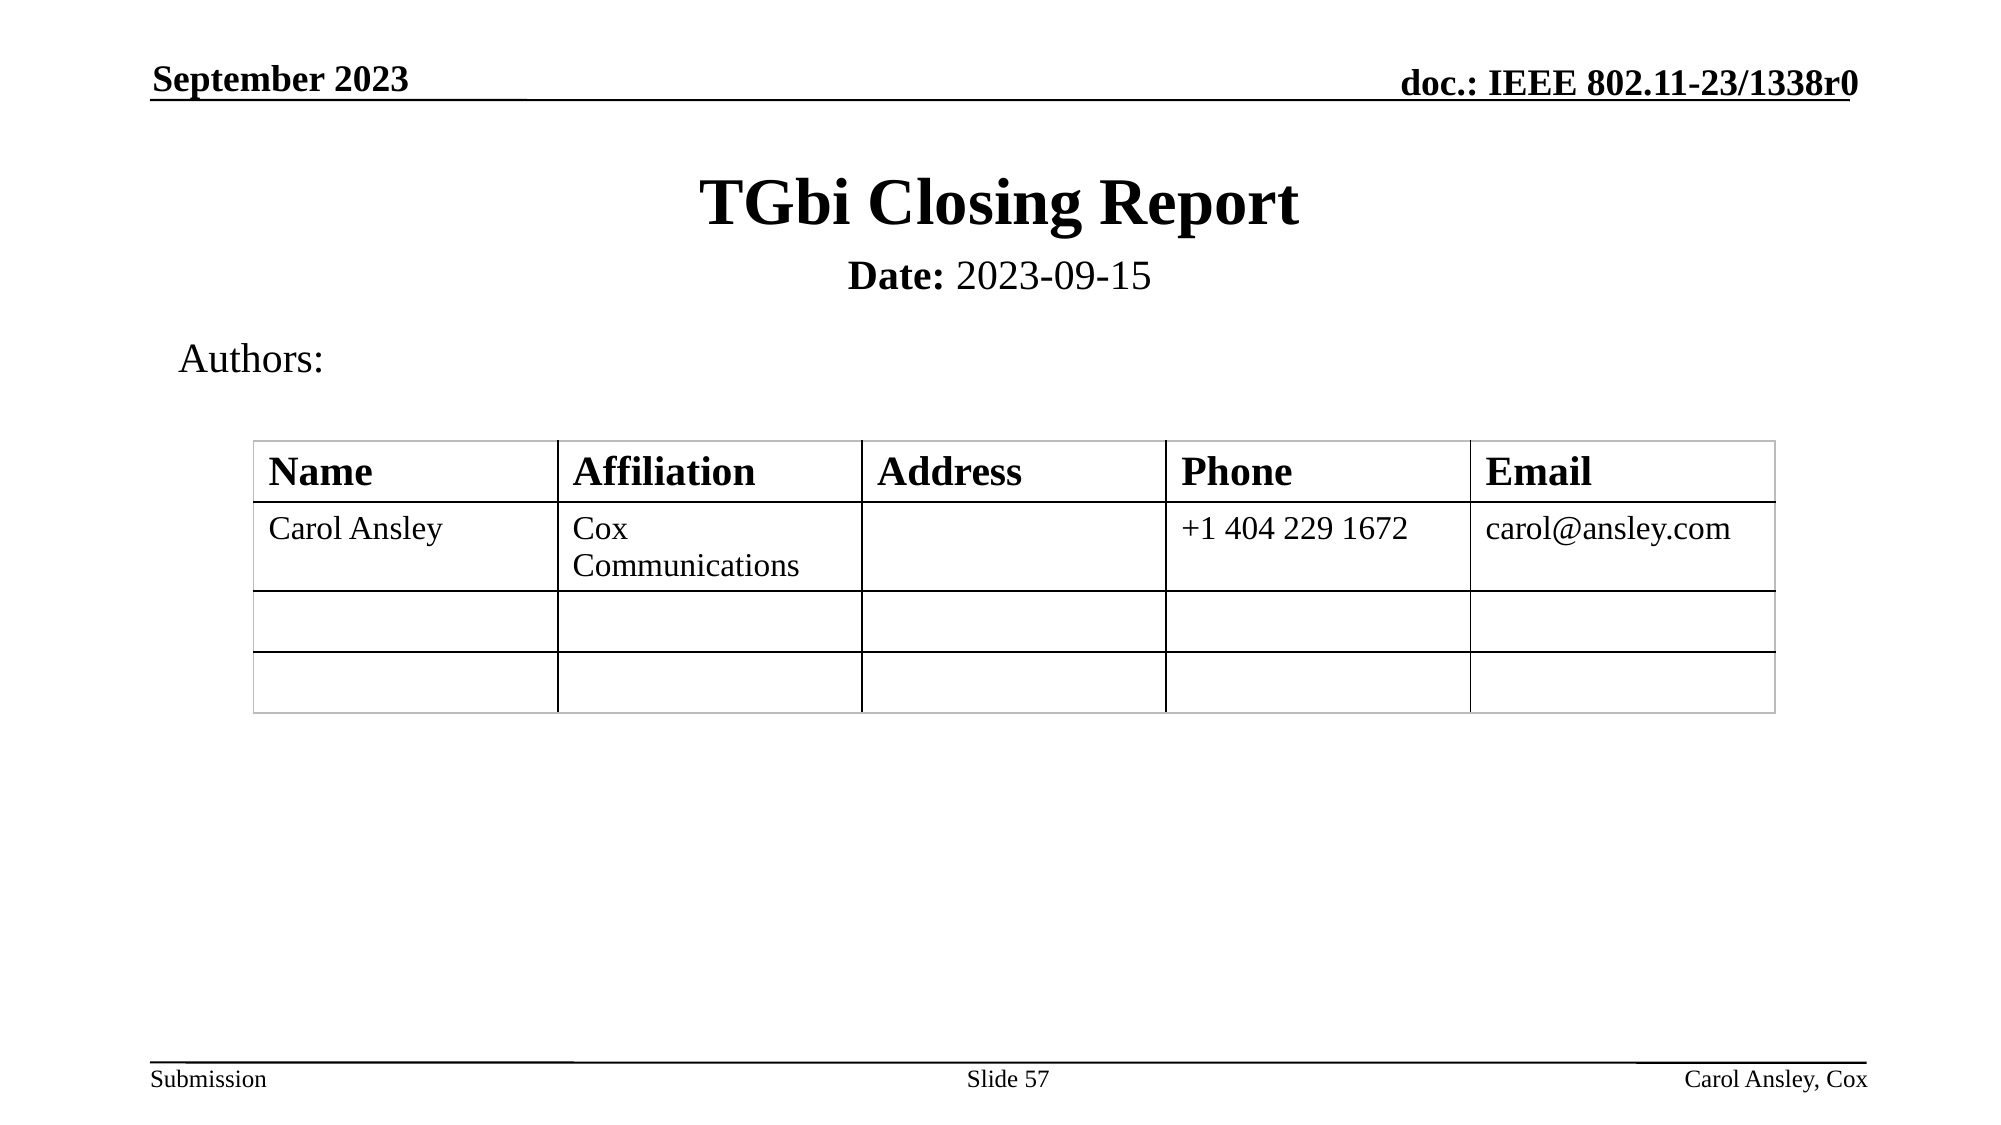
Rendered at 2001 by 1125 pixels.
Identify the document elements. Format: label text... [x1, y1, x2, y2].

table_cell [1167, 592, 1470, 651]
table_header Phone [1167, 442, 1470, 501]
table_cell Carol Ansley [254, 503, 557, 590]
table_cell [863, 503, 1165, 590]
table_header Name [254, 442, 557, 501]
table_cell [1471, 653, 1774, 712]
table_cell [1471, 592, 1774, 651]
table_cell [863, 653, 1165, 712]
subtitle Date: 2023-09-15 [299, 239, 1701, 319]
table_header Address [863, 442, 1165, 501]
footer Carol Ansley, Cox [1171, 1061, 1869, 1093]
table_cell carol@ansley.com [1471, 503, 1774, 590]
table_cell [254, 592, 557, 651]
table_cell +1 404 229 1672 [1167, 503, 1470, 590]
slide_number Slide 57 [950, 1061, 1067, 1123]
table_cell [254, 653, 557, 712]
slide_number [152, 54, 563, 100]
table_cell [559, 592, 861, 651]
table_header Email [1471, 442, 1774, 501]
table_cell [1167, 653, 1470, 712]
table_cell [559, 653, 861, 712]
table_cell Cox Communications [559, 503, 861, 590]
text_box Authors: [162, 323, 401, 387]
table_cell [863, 592, 1165, 651]
table_header Affiliation [559, 442, 861, 501]
title TGbi Closing Report [149, 76, 1851, 319]
